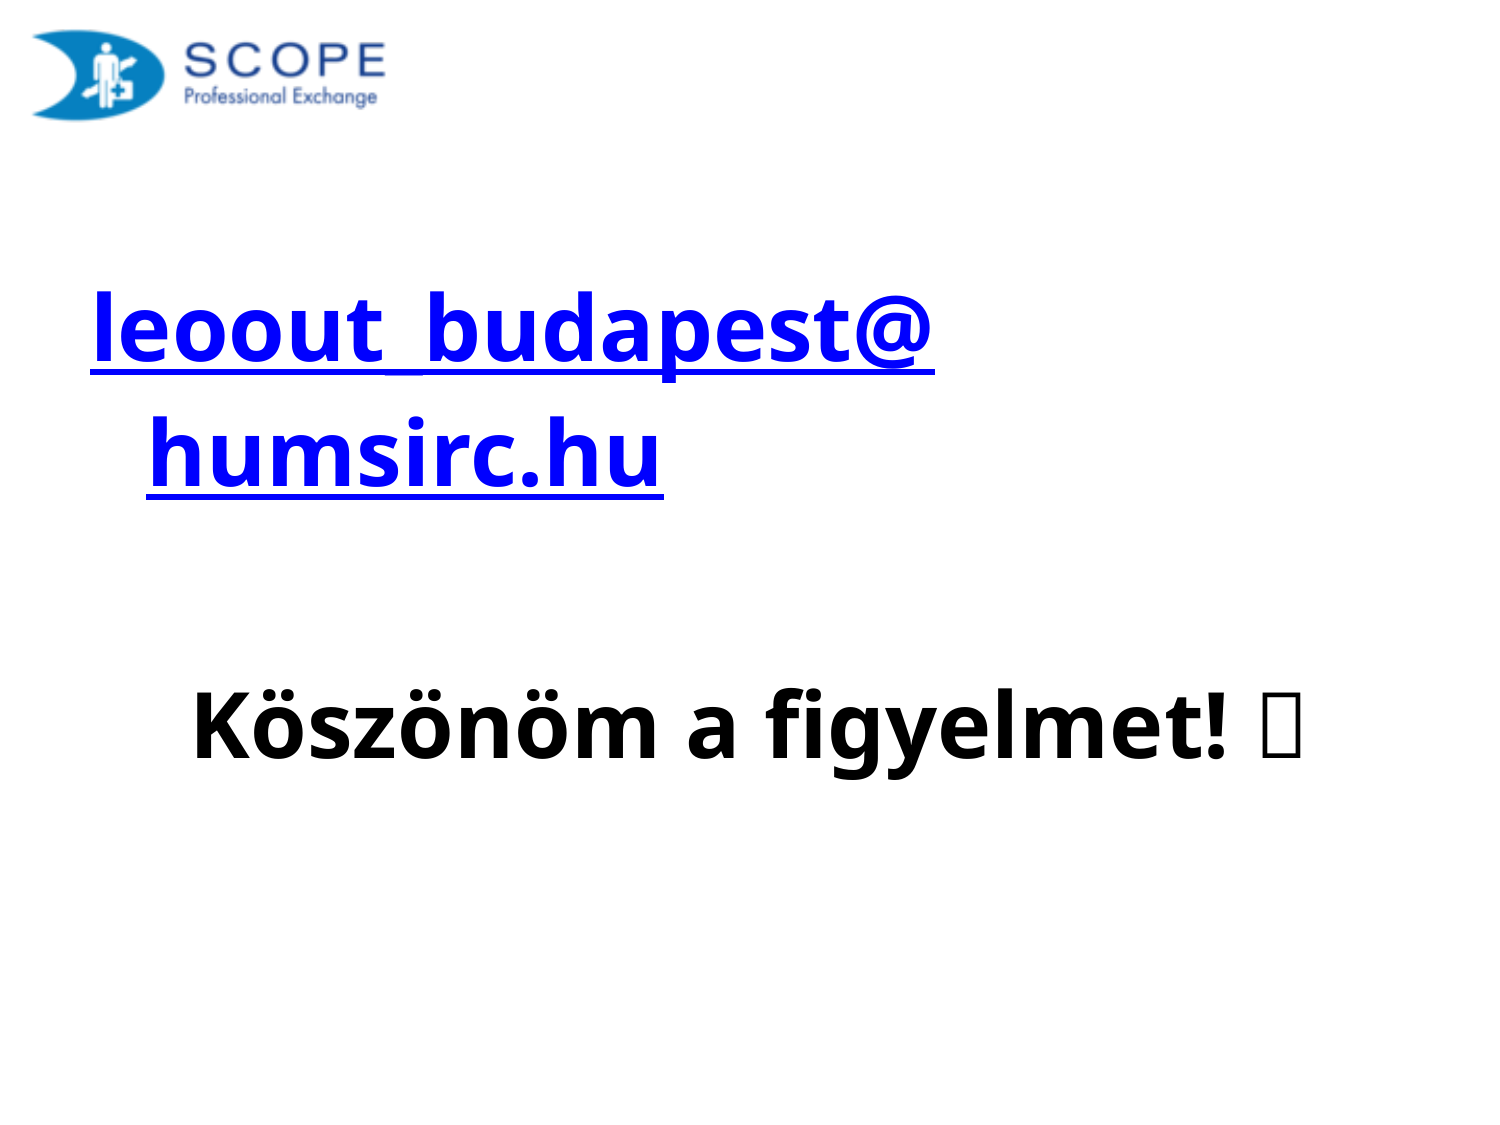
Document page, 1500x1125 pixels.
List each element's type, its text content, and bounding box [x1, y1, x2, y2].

picture [0, 0, 417, 153]
list leoout_budapest@humsirc.hu Köszönöm a figyelmet!  [75, 262, 1425, 1005]
